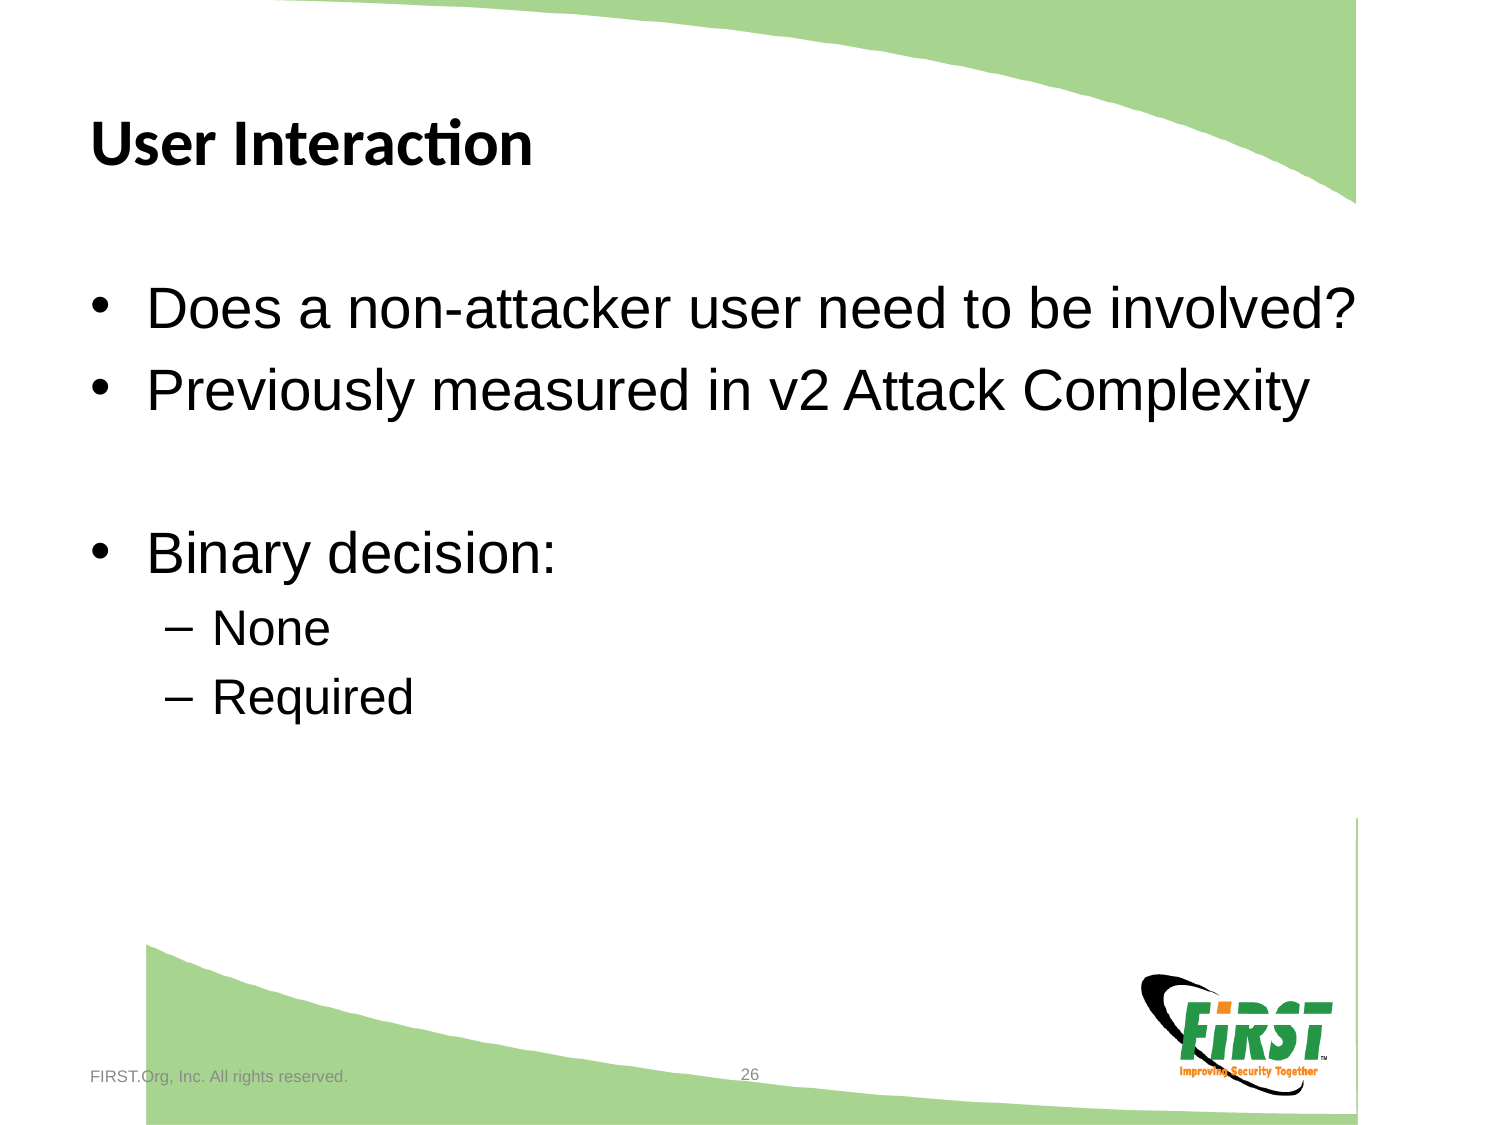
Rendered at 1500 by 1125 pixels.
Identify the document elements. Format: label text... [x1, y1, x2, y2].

list Does a non-attacker user need to be involved? Previously measured in v2 Attack Complexity Binary decision: None Required [75, 262, 1425, 1005]
title User Interaction [75, 45, 1425, 233]
picture [0, 0, 1500, 1125]
slide_number 26 [575, 1050, 925, 1098]
footer FIRST.Org, Inc. All rights reserved. [75, 1052, 550, 1100]
